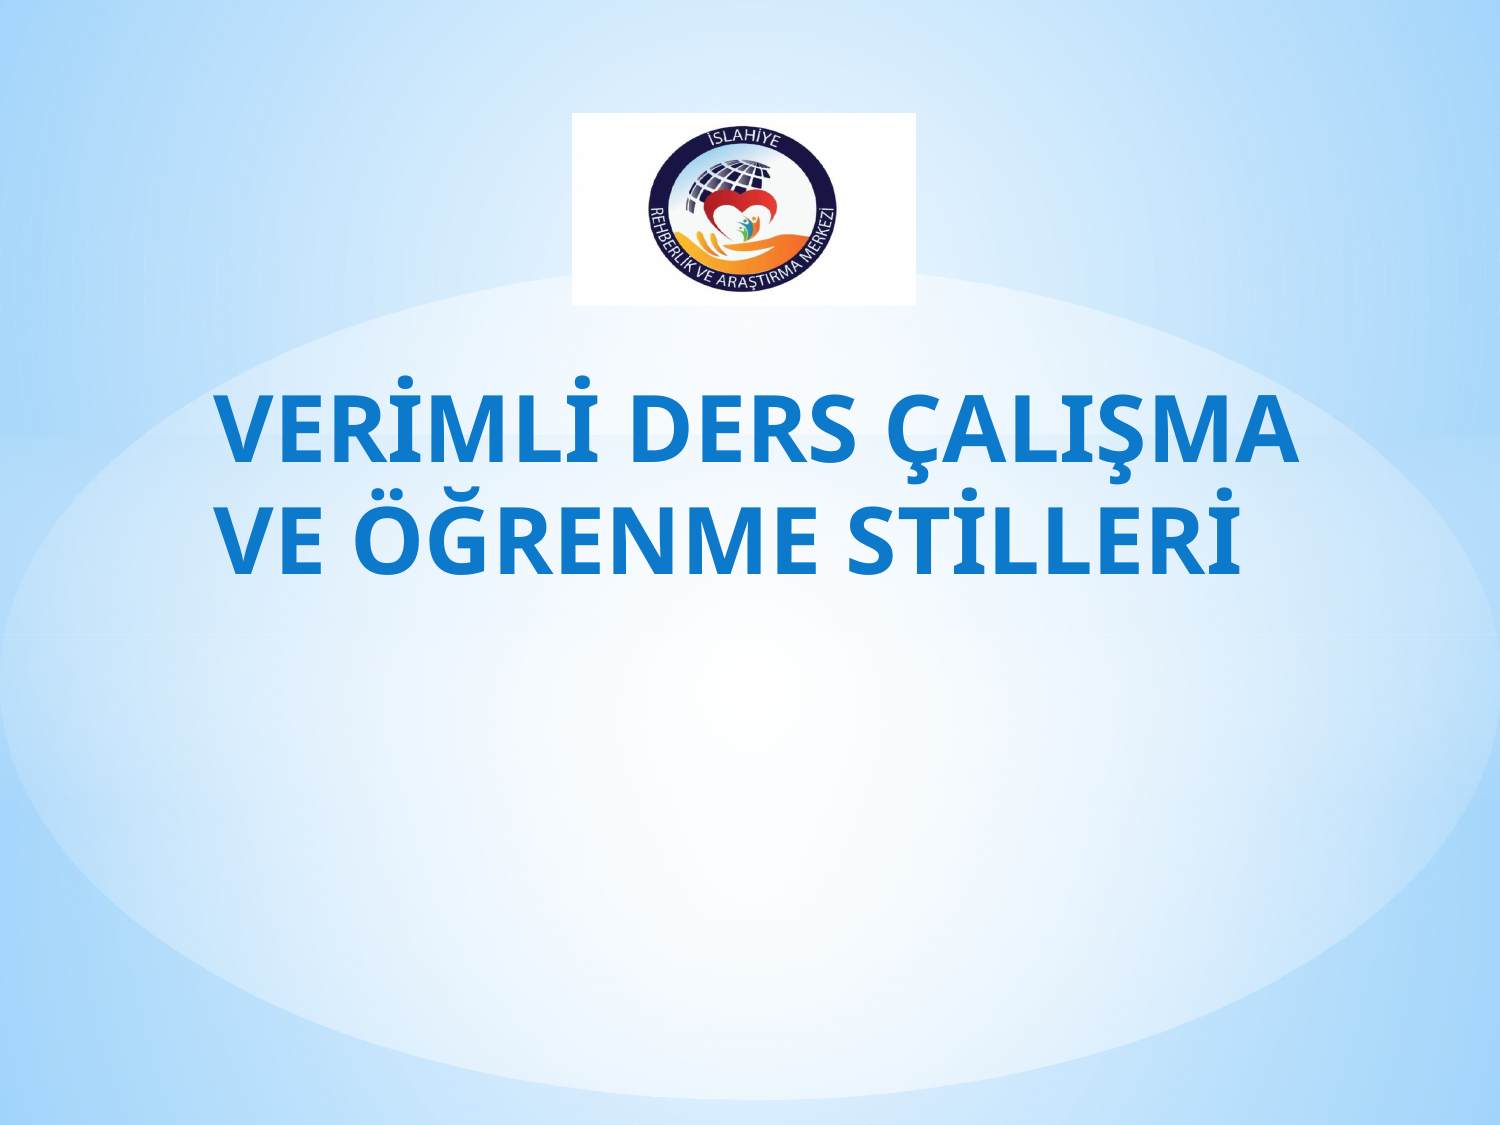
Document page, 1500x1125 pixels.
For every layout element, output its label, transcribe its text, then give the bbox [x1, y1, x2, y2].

title VERİMLİ DERS ÇALIŞMA VE ÖĞRENME STİLLERİ [171, 361, 1349, 656]
picture [572, 113, 916, 307]
